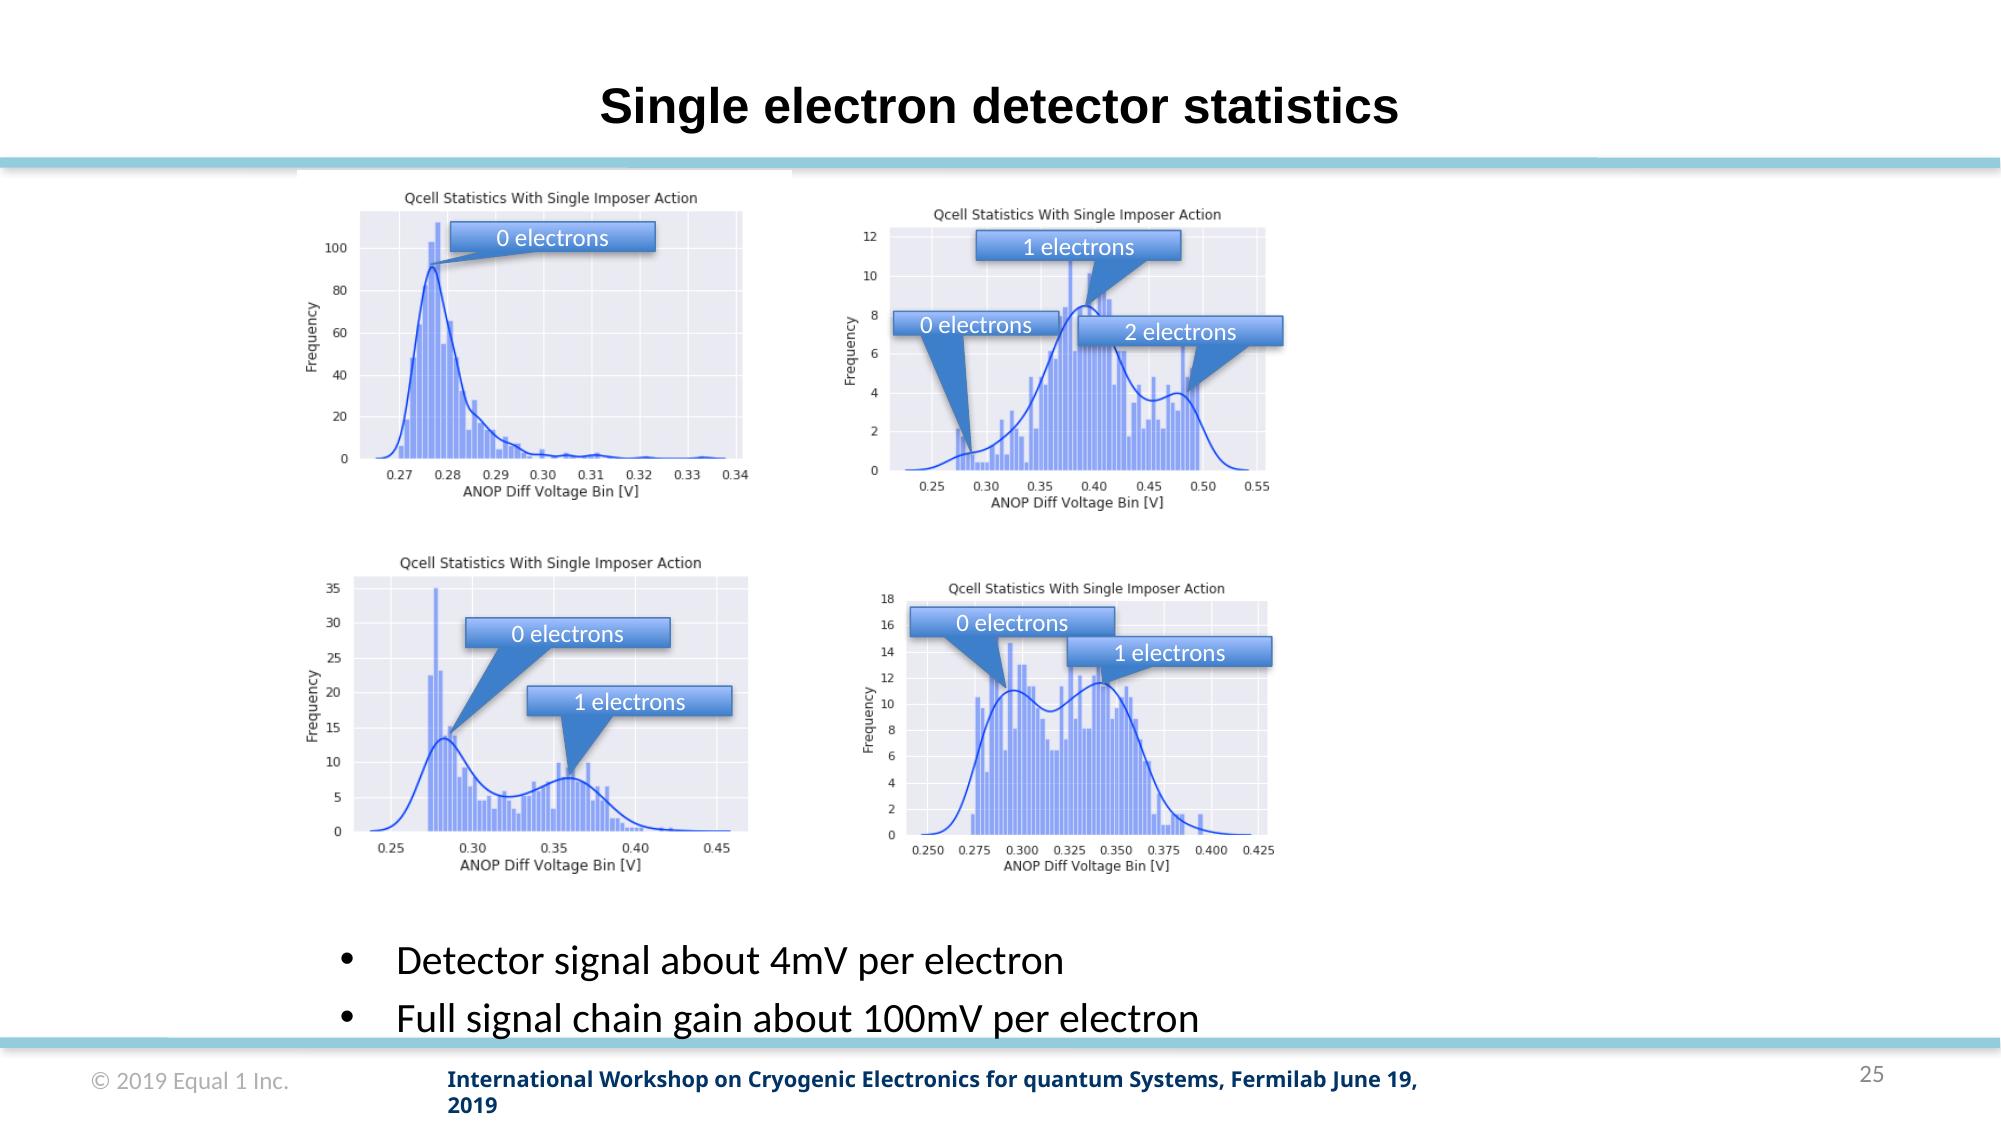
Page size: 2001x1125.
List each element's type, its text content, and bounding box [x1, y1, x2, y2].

slide_number 25 [1433, 1042, 1900, 1103]
picture [846, 562, 1315, 874]
footer © 2019 Equal 1 Inc. [57, 1062, 334, 1097]
picture [296, 169, 792, 500]
title Single electron detector statistics [99, 45, 1900, 163]
picture [289, 533, 800, 874]
picture [828, 187, 1315, 512]
list Detector signal about 4mV per electron Full signal chain gain about 100mV per electron [324, 925, 1675, 1043]
text_box International Workshop on Cryogenic Electronics for quantum Systems, Fermilab June 19, 2019 [432, 1058, 1474, 1125]
